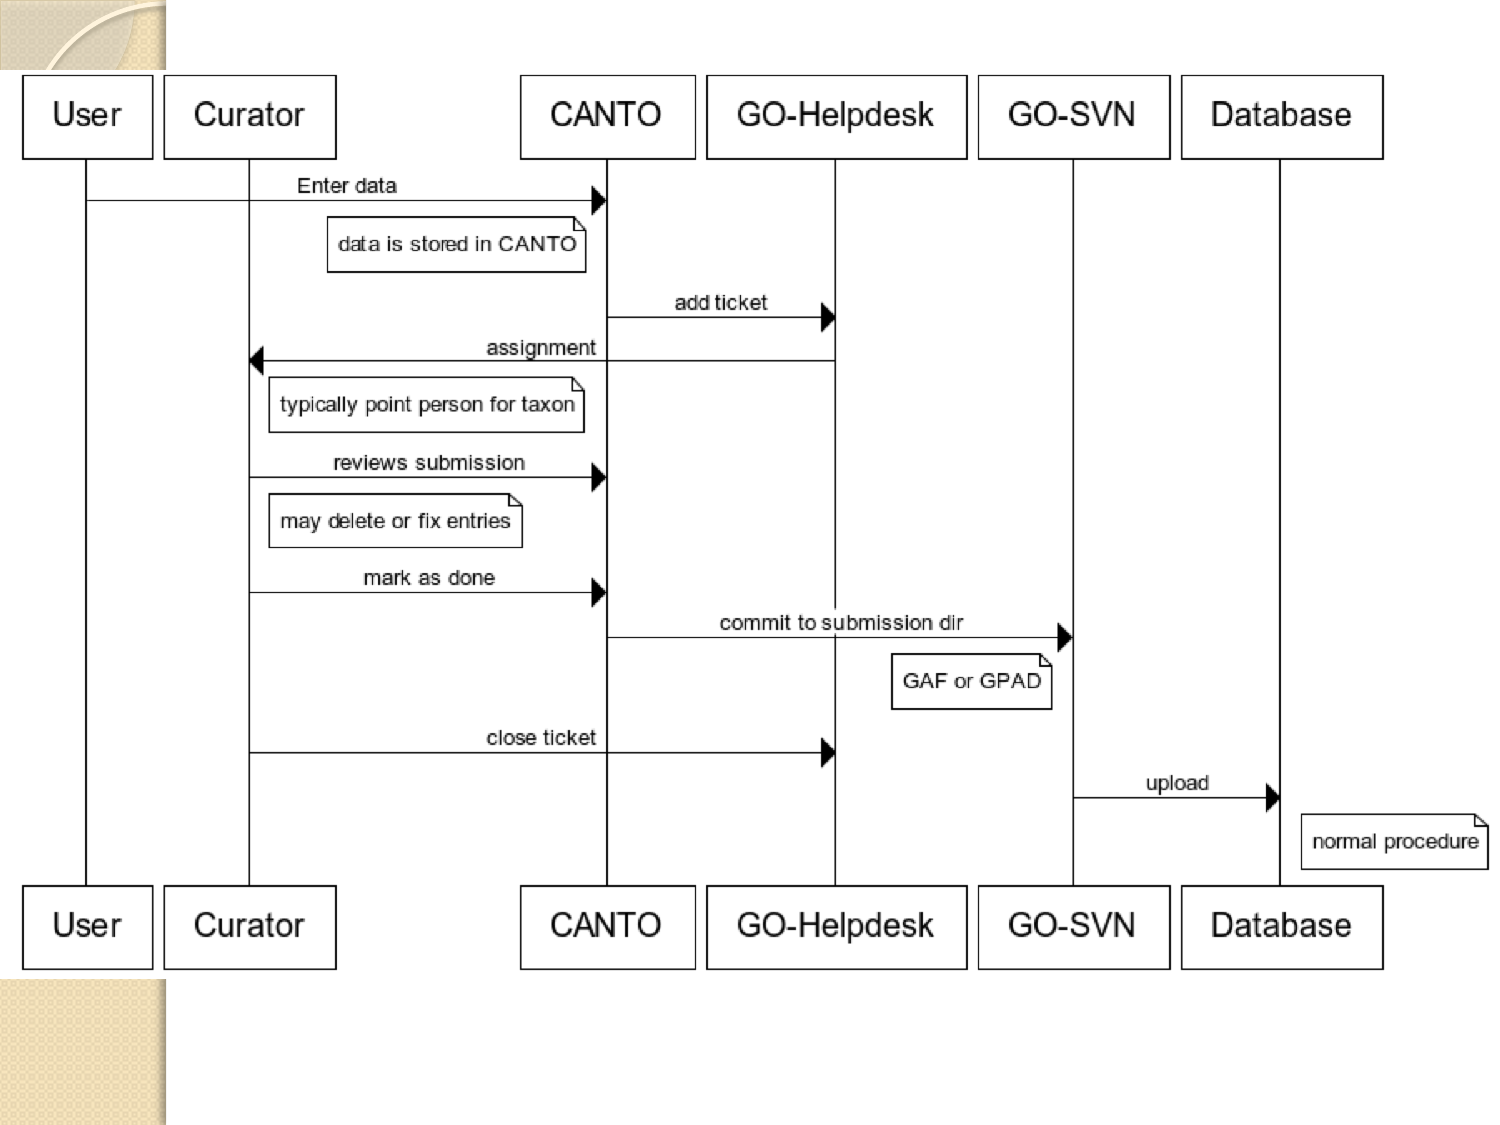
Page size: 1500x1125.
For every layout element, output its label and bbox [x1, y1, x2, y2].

picture [0, 70, 1500, 979]
